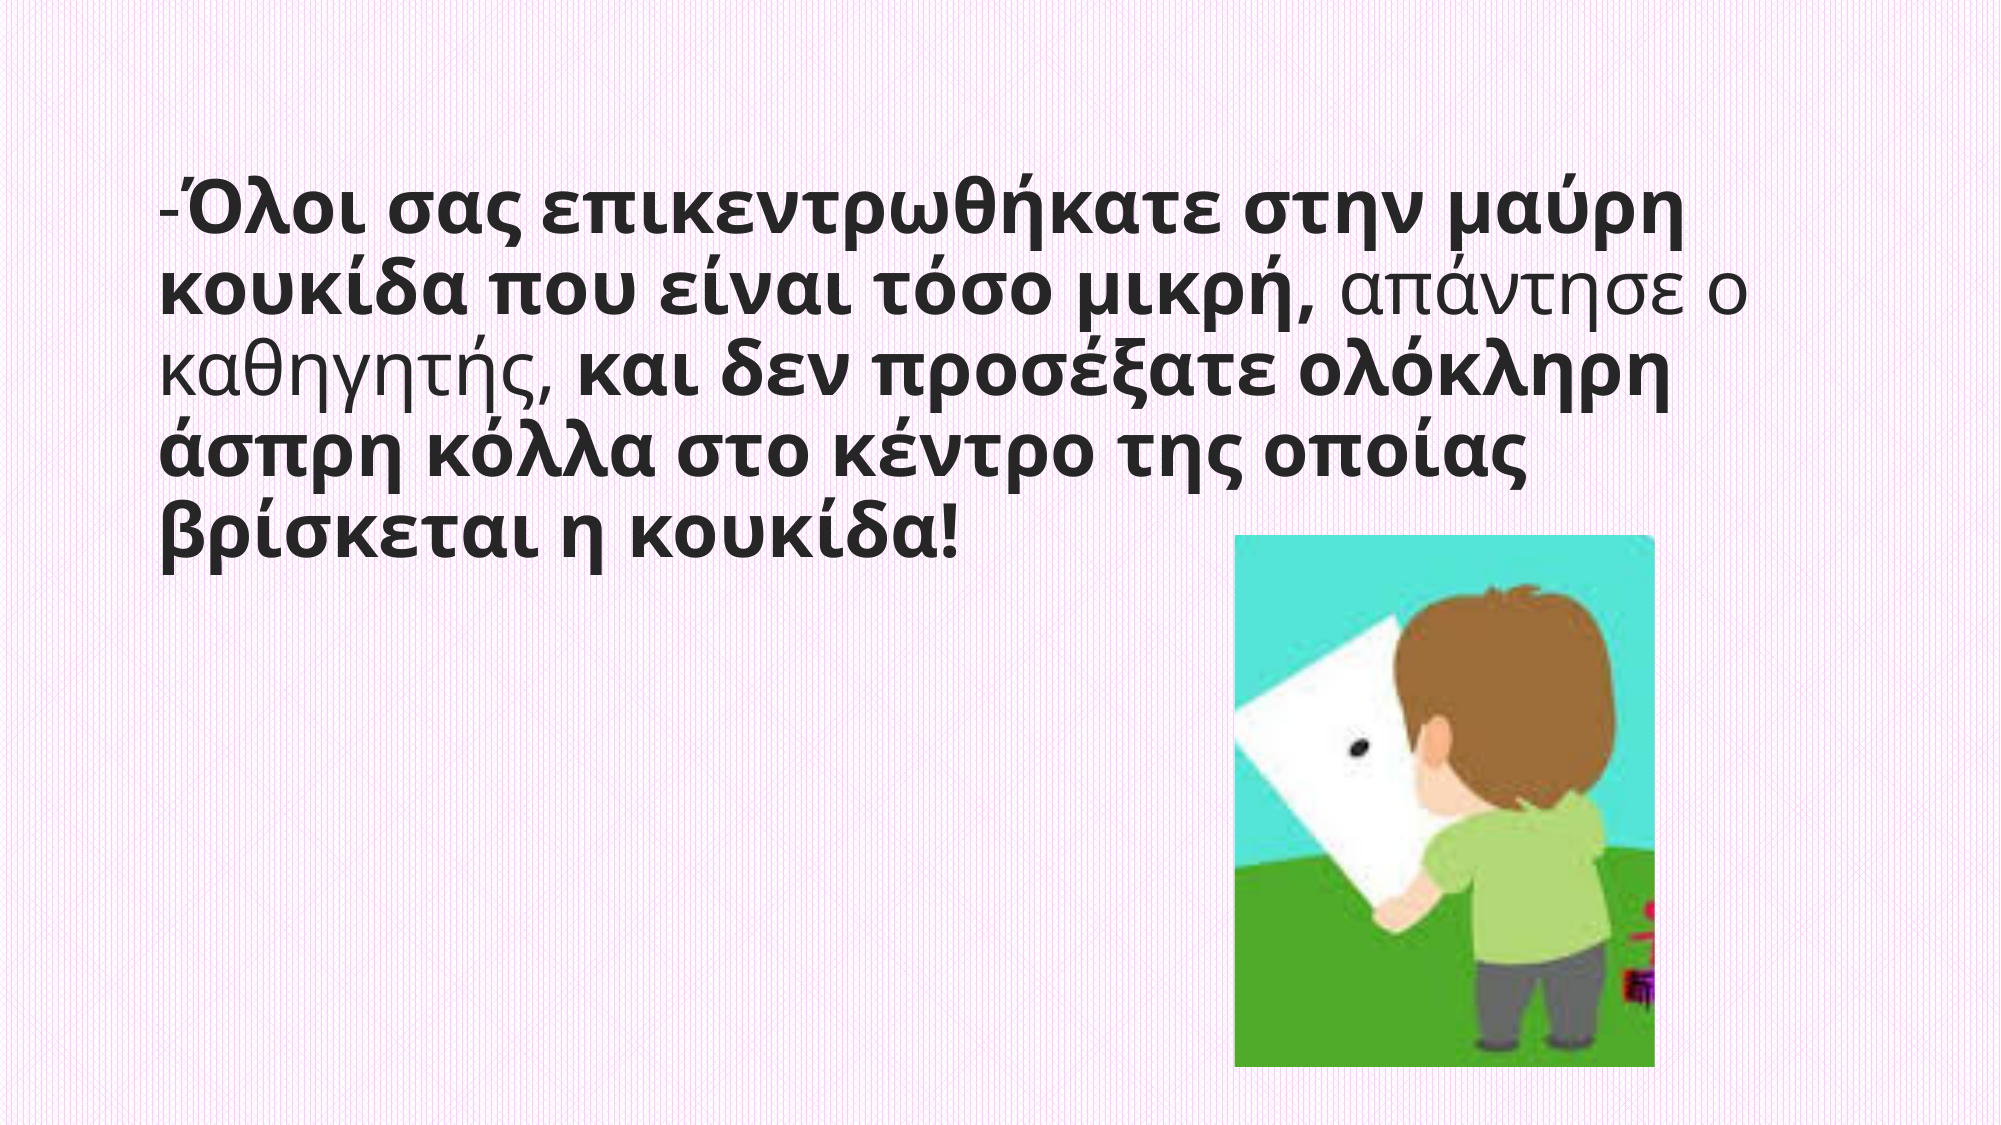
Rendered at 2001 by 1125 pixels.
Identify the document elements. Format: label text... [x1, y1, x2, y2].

picture [1234, 535, 1655, 1096]
list -Όλοι σας επικεντρωθήκατε στην μαύρη κουκίδα που είναι τόσο μικρή, απάντησε ο καθηγητής, και δεν προσέξατε ολόκληρη άσπρη κόλλα στο κέντρο της οποίας βρίσκεται η κουκίδα! [142, 161, 1868, 875]
